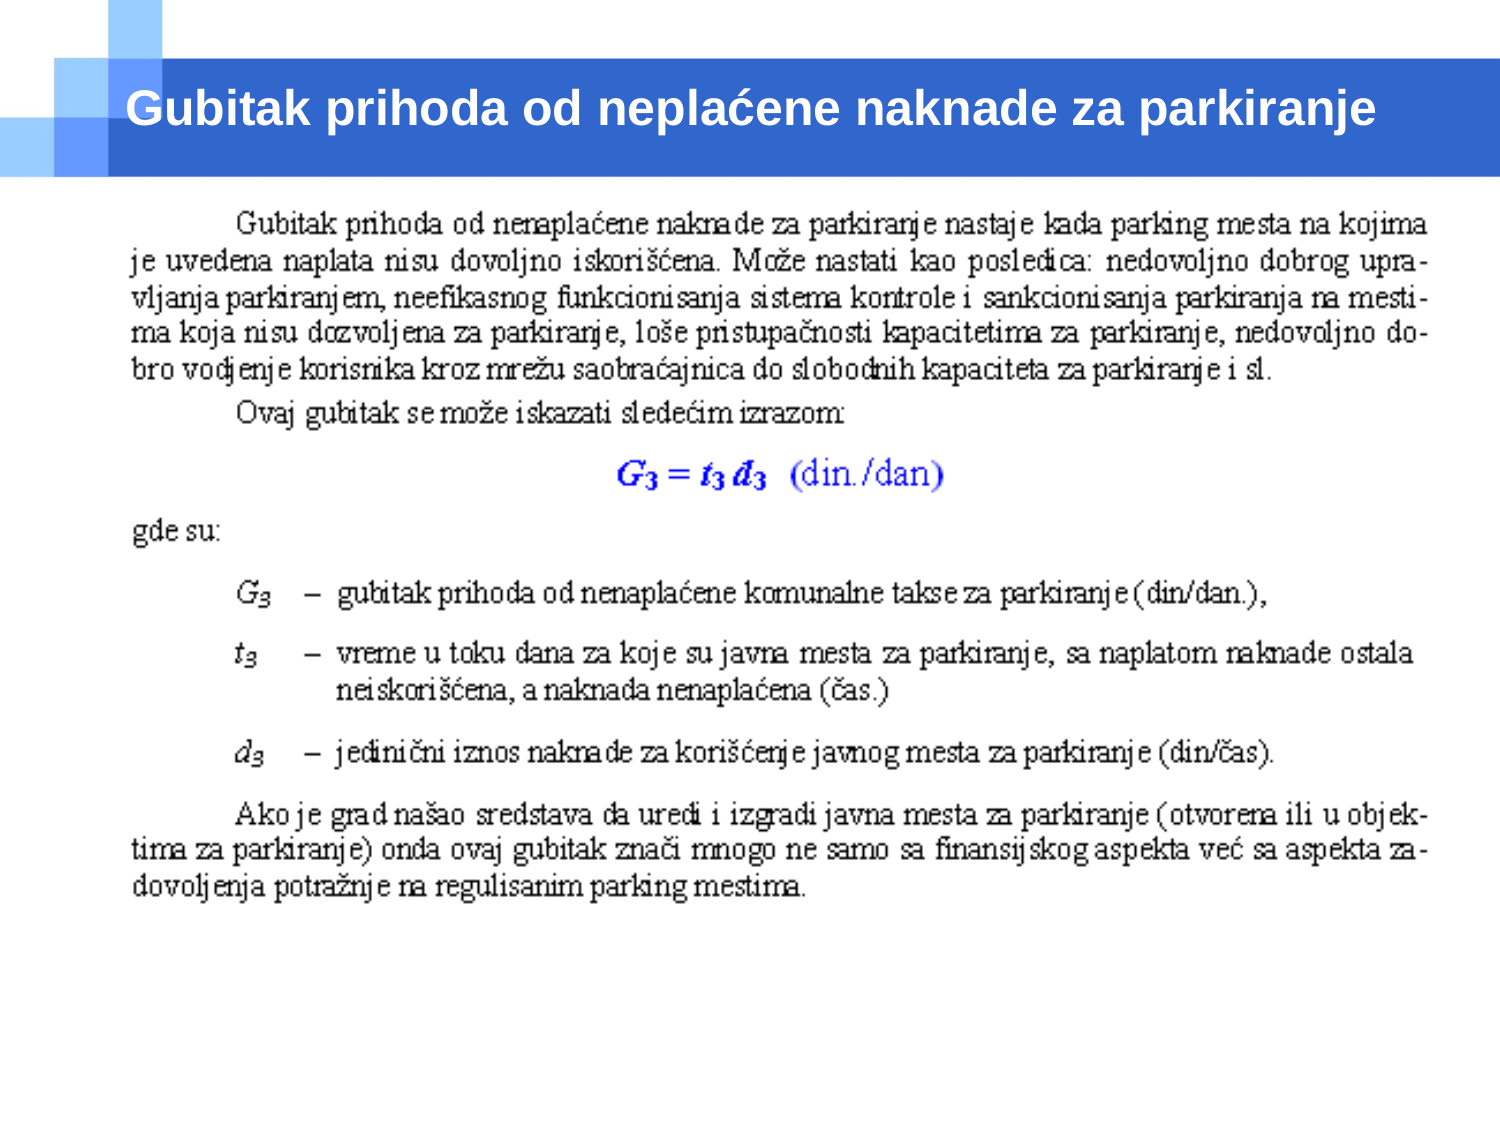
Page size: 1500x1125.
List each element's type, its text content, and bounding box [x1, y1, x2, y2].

title Gubitak prihoda od neplaćene naknade za parkiranje [76, 66, 1428, 255]
picture [0, 0, 1500, 1125]
